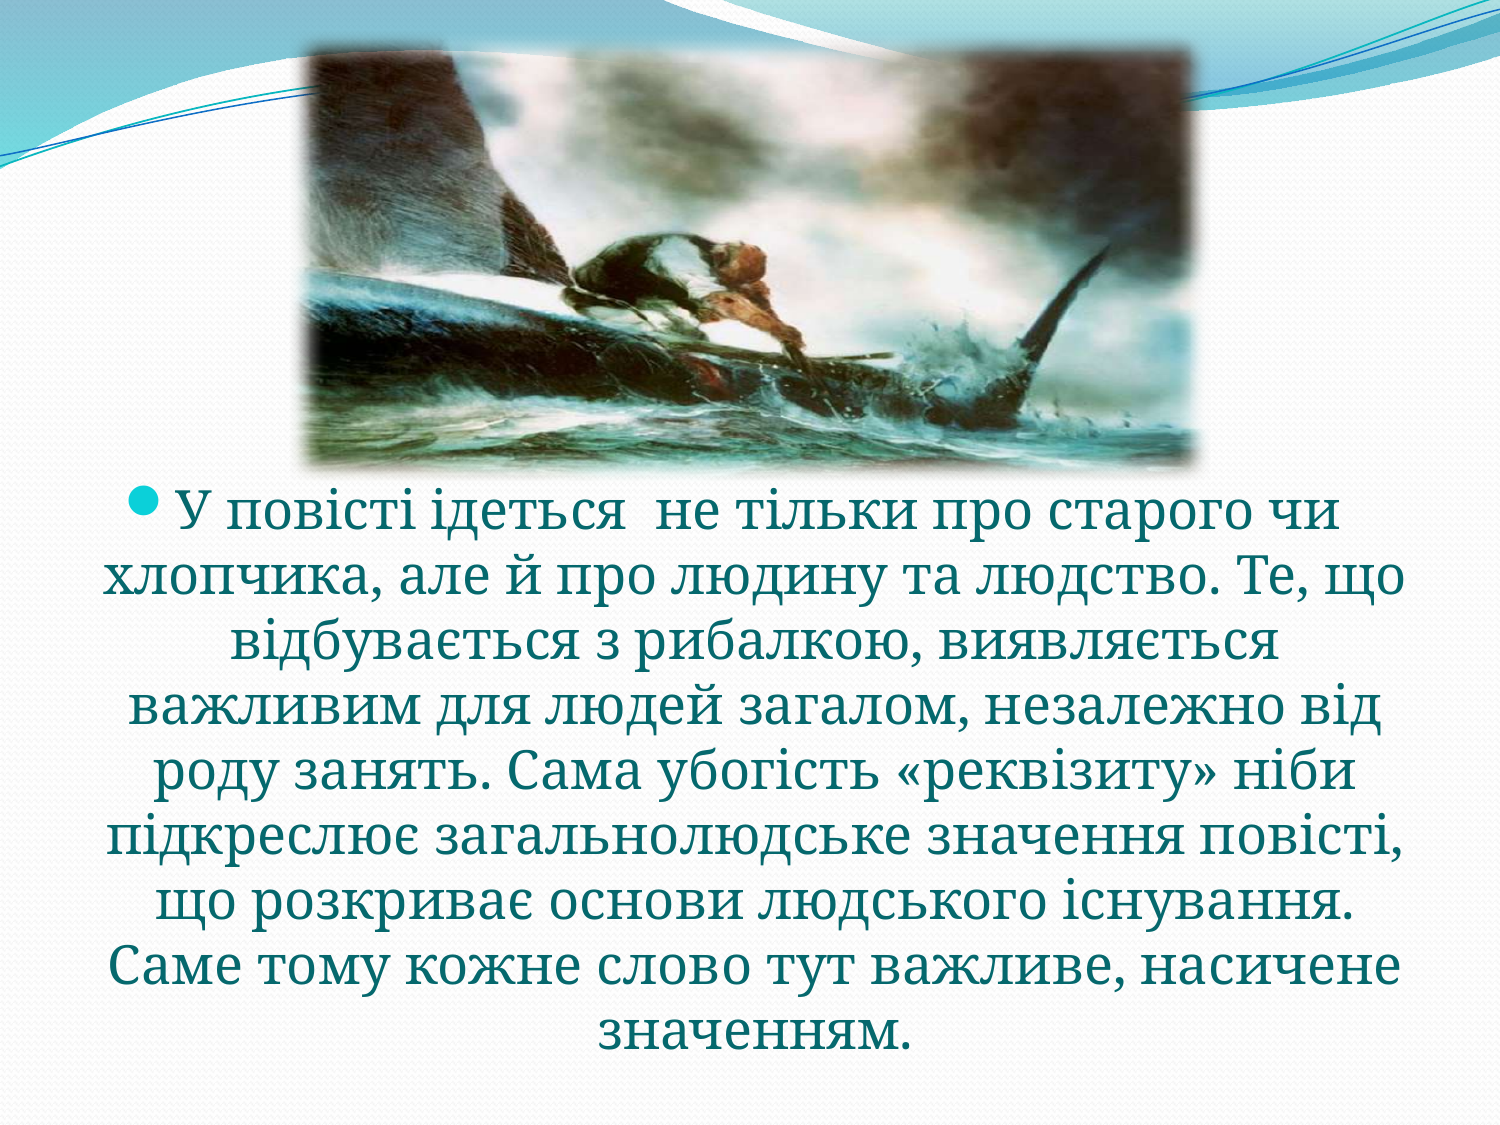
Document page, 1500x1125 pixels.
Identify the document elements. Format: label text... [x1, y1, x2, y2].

picture [288, 30, 1211, 482]
list У повісті ідеться не тільки про старого чи хлопчика, але й про людину та людство. Те, що відбувається з рибалкою, виявляється важливим для людей загалом, незалежно від роду занять. Сама убогість «реквізиту» ніби підкреслює загальнолюдське значення повісті, що розкриває основи людського існування. Саме тому кожне слово тут важливе, насичене значенням. [41, 468, 1425, 1038]
